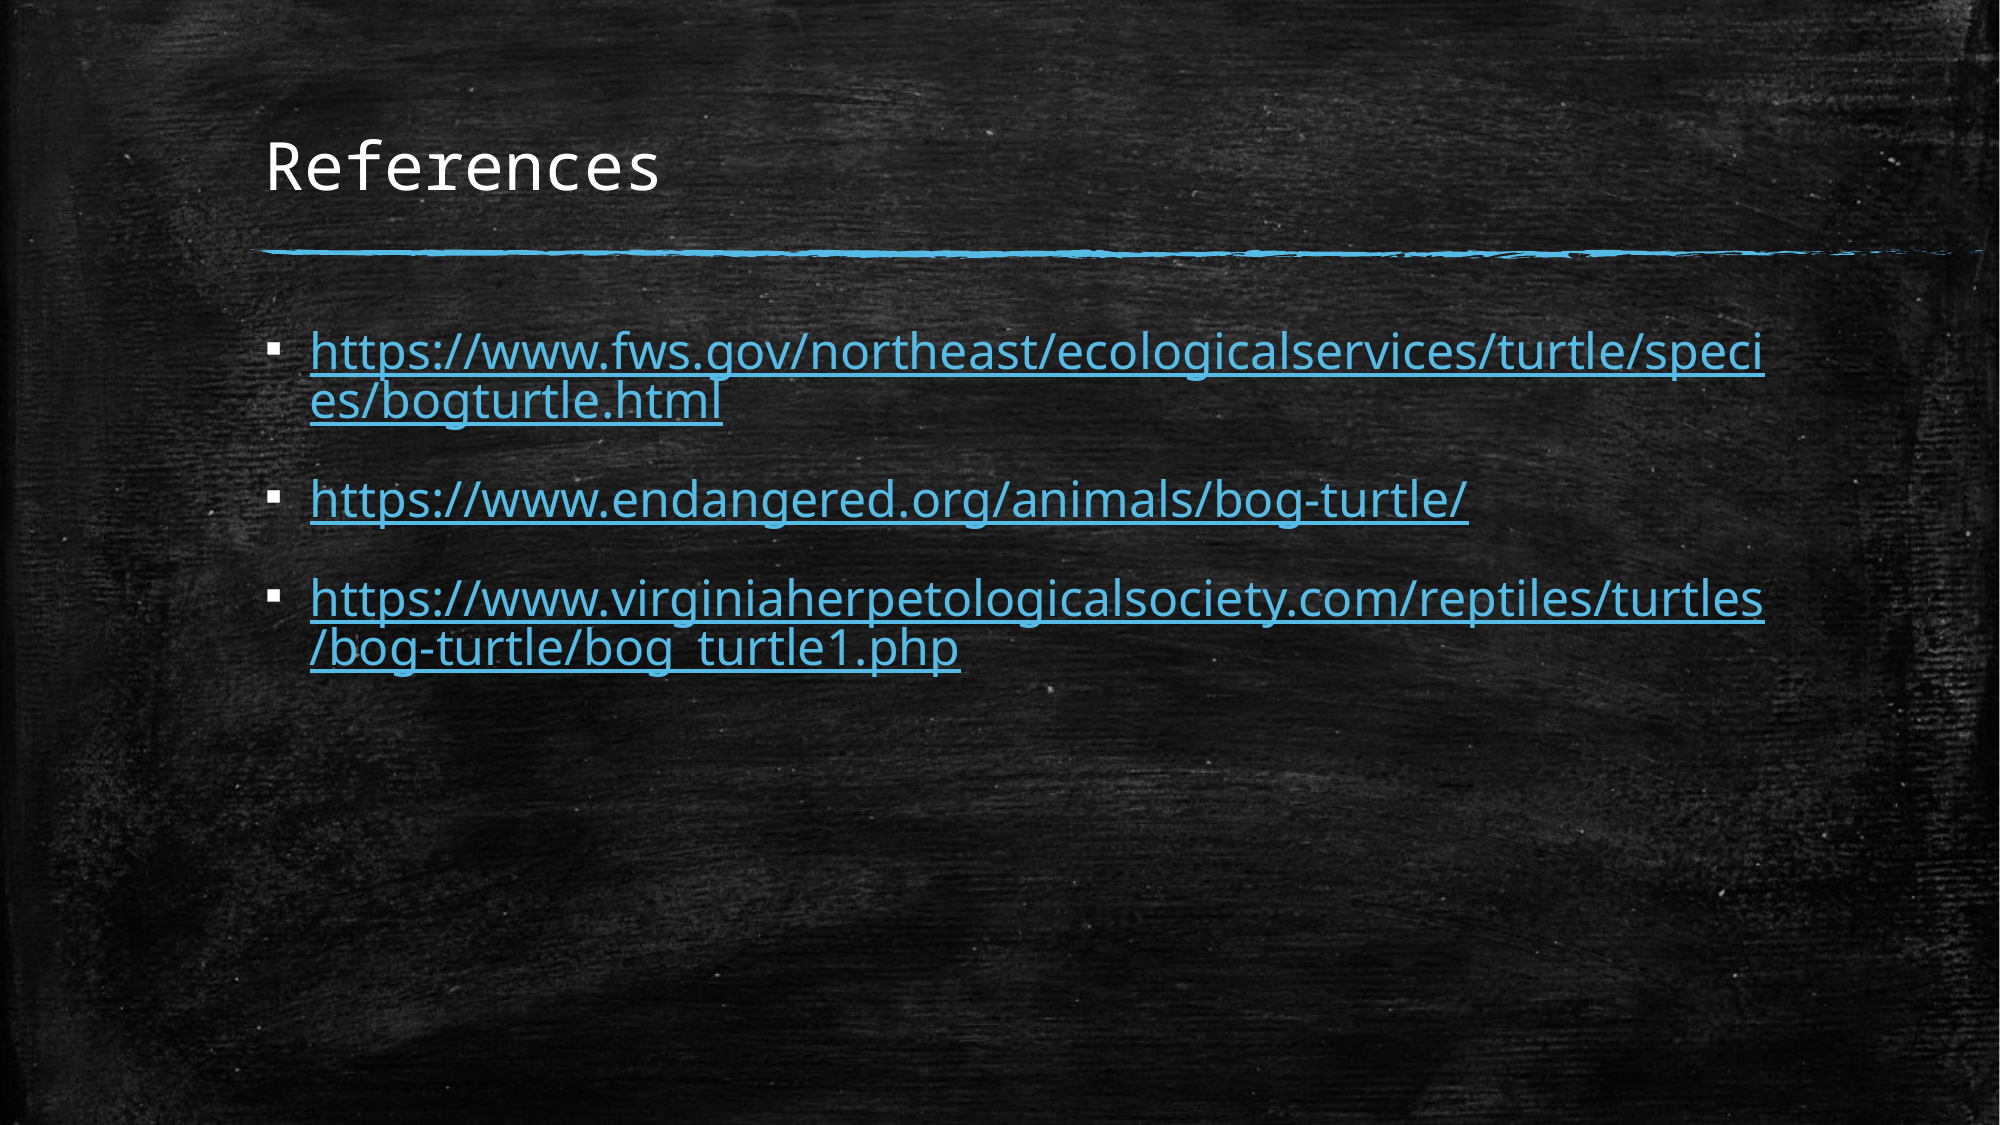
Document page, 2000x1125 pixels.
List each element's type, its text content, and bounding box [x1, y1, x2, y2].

list https://www.fws.gov/northeast/ecologicalservices/turtle/species/bogturtle.html https://www.endangered.org/animals/bog-turtle/ https://www.virginiaherpetologicalsociety.com/reptiles/turtles/bog-turtle/bog_turtle1.php [249, 312, 1797, 1013]
title References [249, 45, 1750, 213]
